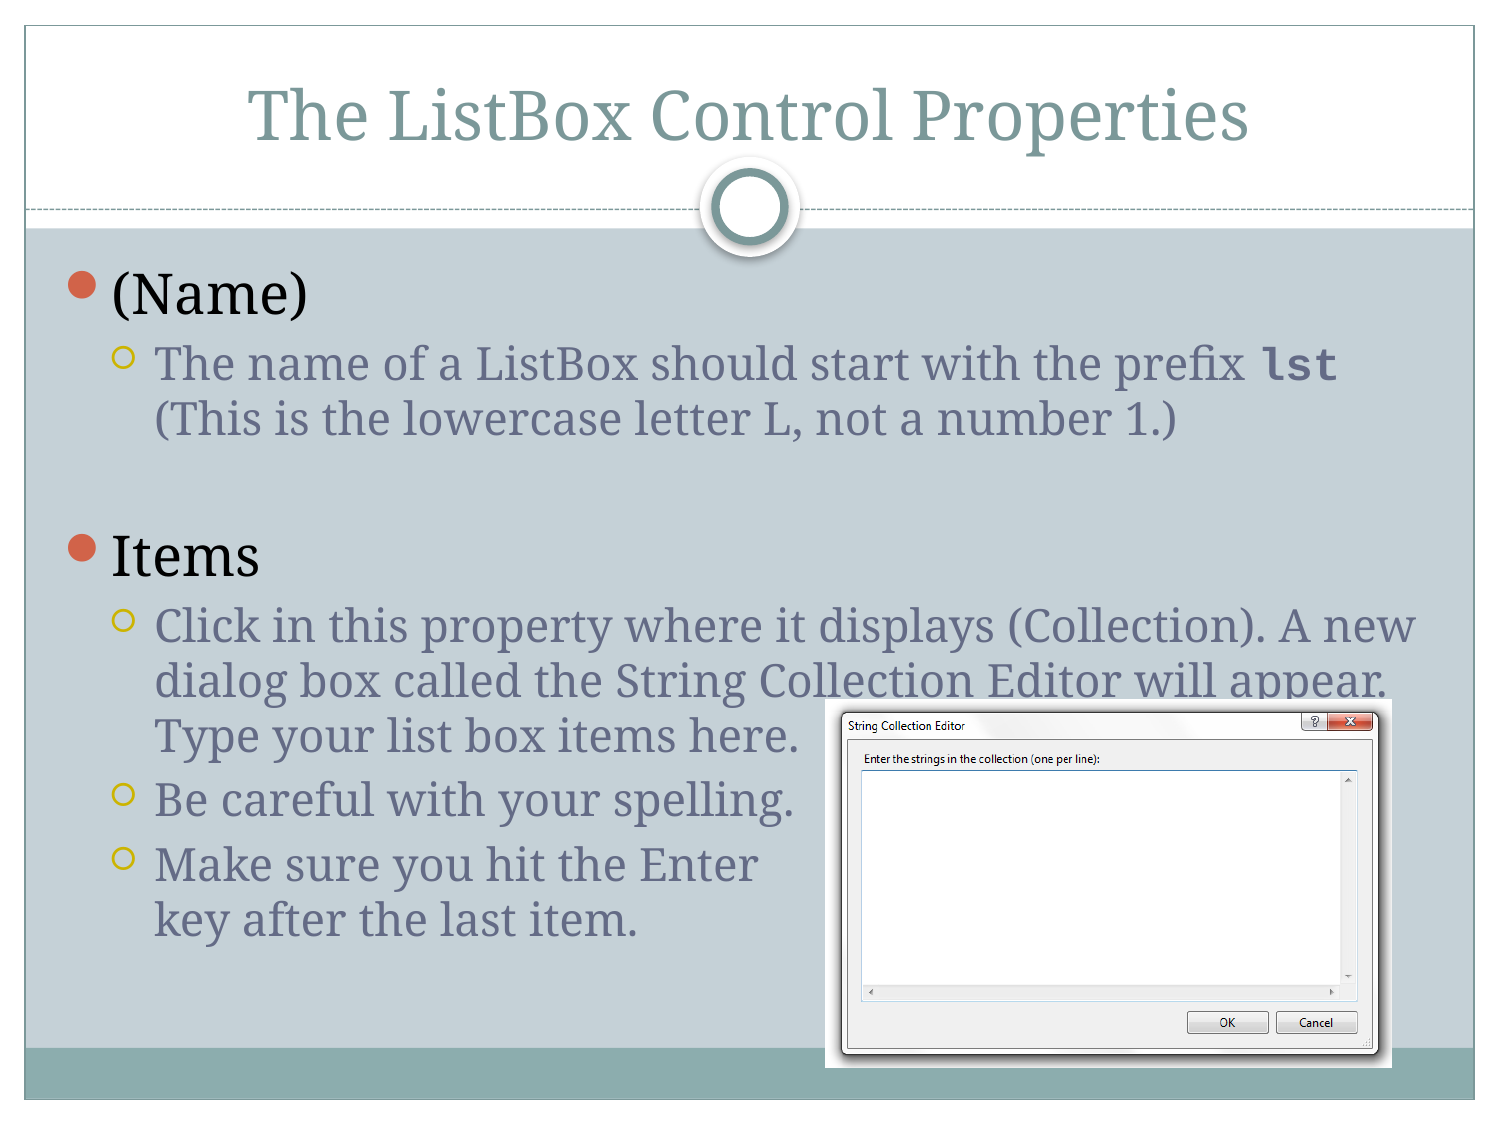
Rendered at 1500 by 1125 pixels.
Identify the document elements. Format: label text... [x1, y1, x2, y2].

list (Name) The name of a ListBox should start with the prefix lst (This is the lowercase letter L, not a number 1.) Items Click in this property where it displays (Collection). A new dialog box called the String Collection Editor will appear. Type your list box items here. Be careful with your spelling. Make sure you hit the Enter key after the last item. [49, 250, 1445, 1001]
picture [824, 699, 1393, 1068]
title The ListBox Control Properties [49, 37, 1450, 162]
